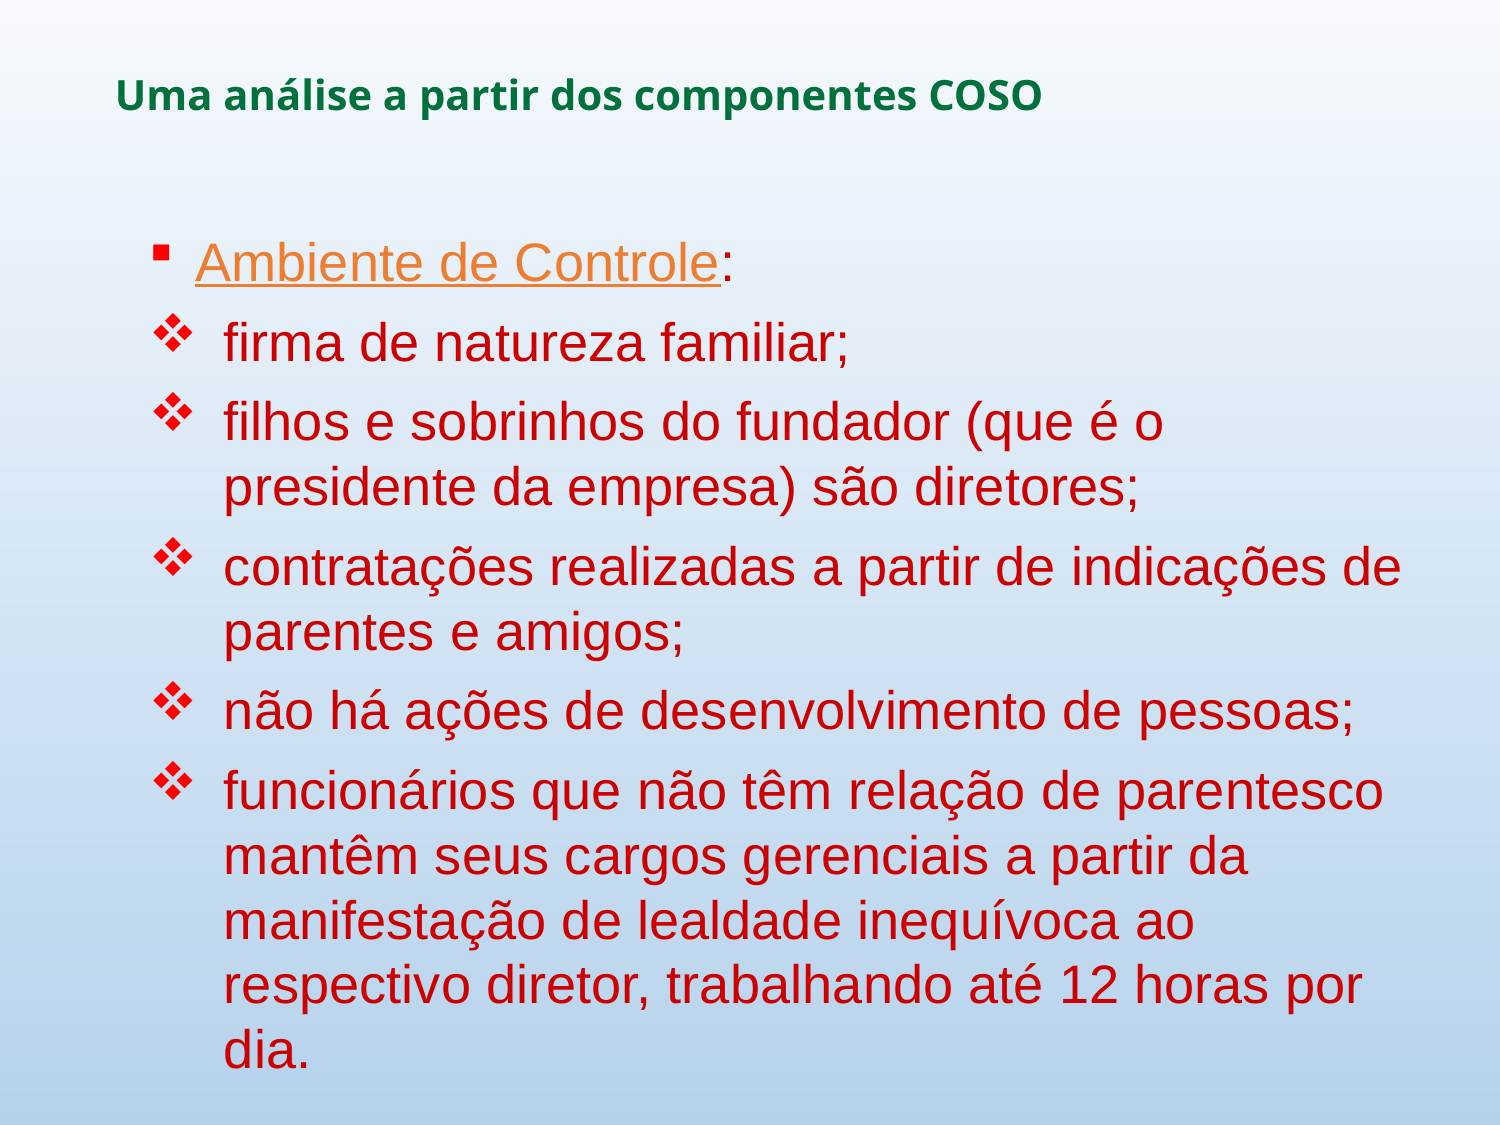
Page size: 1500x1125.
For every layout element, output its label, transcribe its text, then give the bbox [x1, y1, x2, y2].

text_box Ambiente de Controle: firma de natureza familiar; filhos e sobrinhos do fundador (que é o presidente da empresa) são diretores; contratações realizadas a partir de indicações de parentes e amigos; não há ações de desenvolvimento de pessoas; funcionários que não têm relação de parentesco mantêm seus cargos gerenciais a partir da manifestação de lealdade inequívoca ao respectivo diretor, trabalhando até 12 horas por dia. [59, 219, 1447, 1076]
text_box Uma análise a partir dos componentes COSO [100, 0, 1406, 188]
